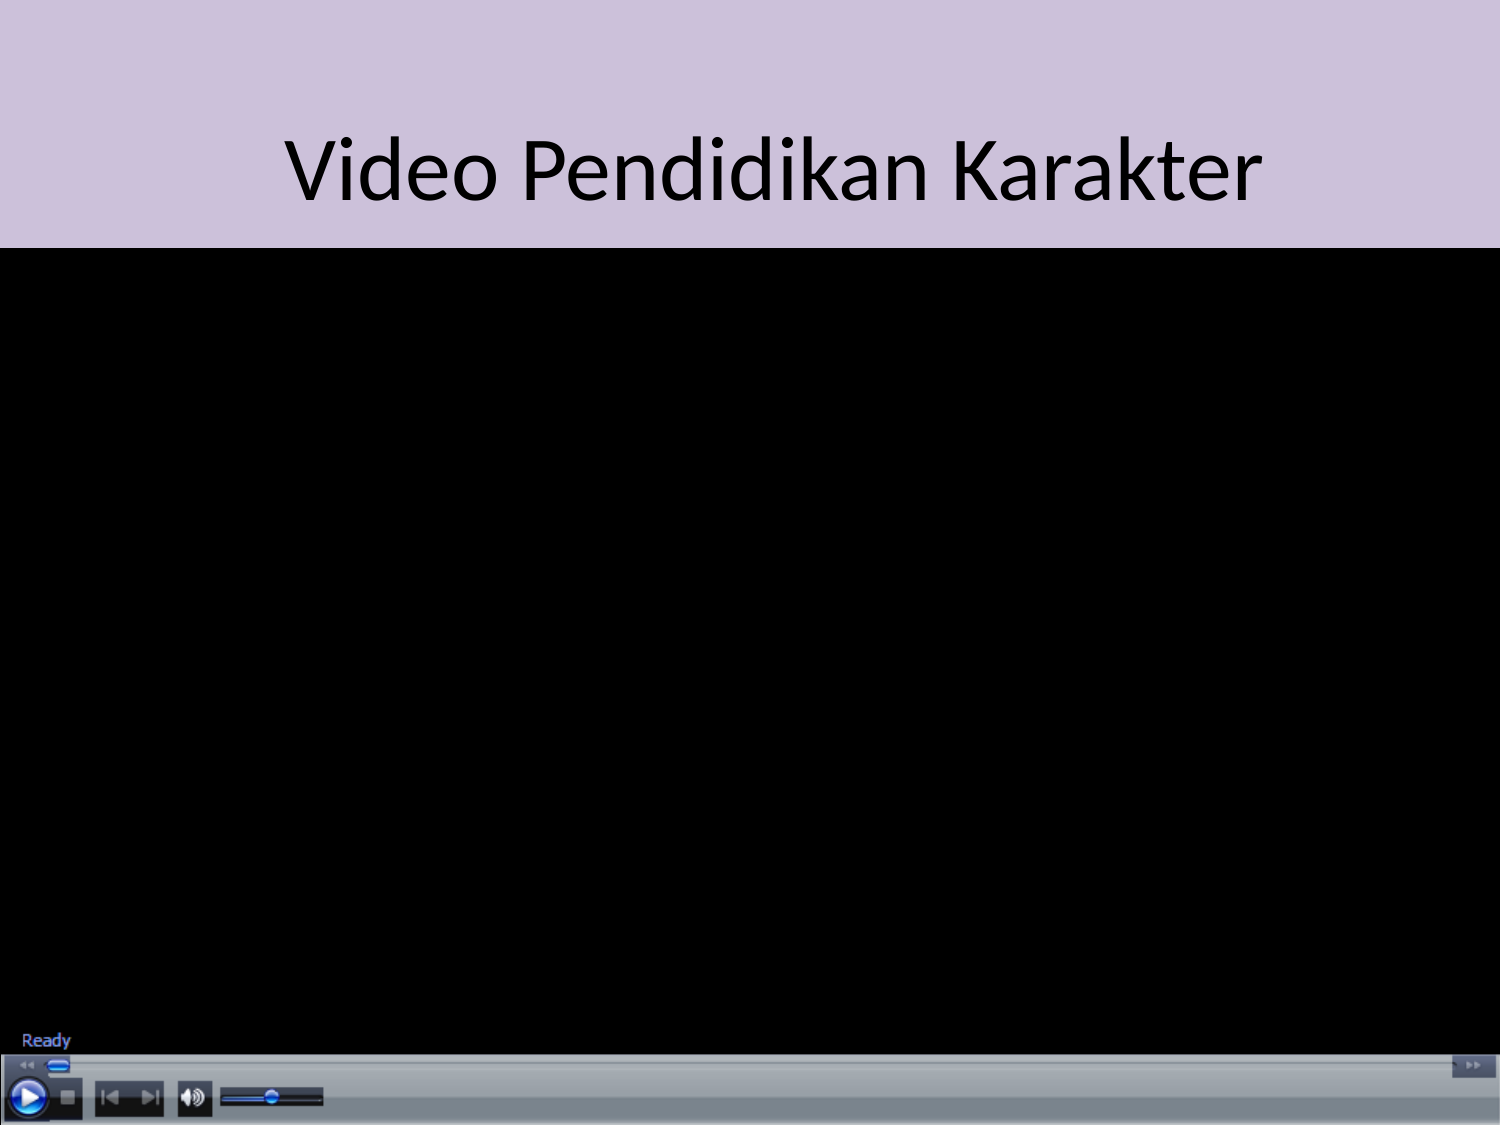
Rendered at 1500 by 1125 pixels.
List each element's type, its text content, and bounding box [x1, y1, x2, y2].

picture [1, 249, 1500, 1125]
text_box Video Pendidikan Karakter [99, 70, 1450, 248]
